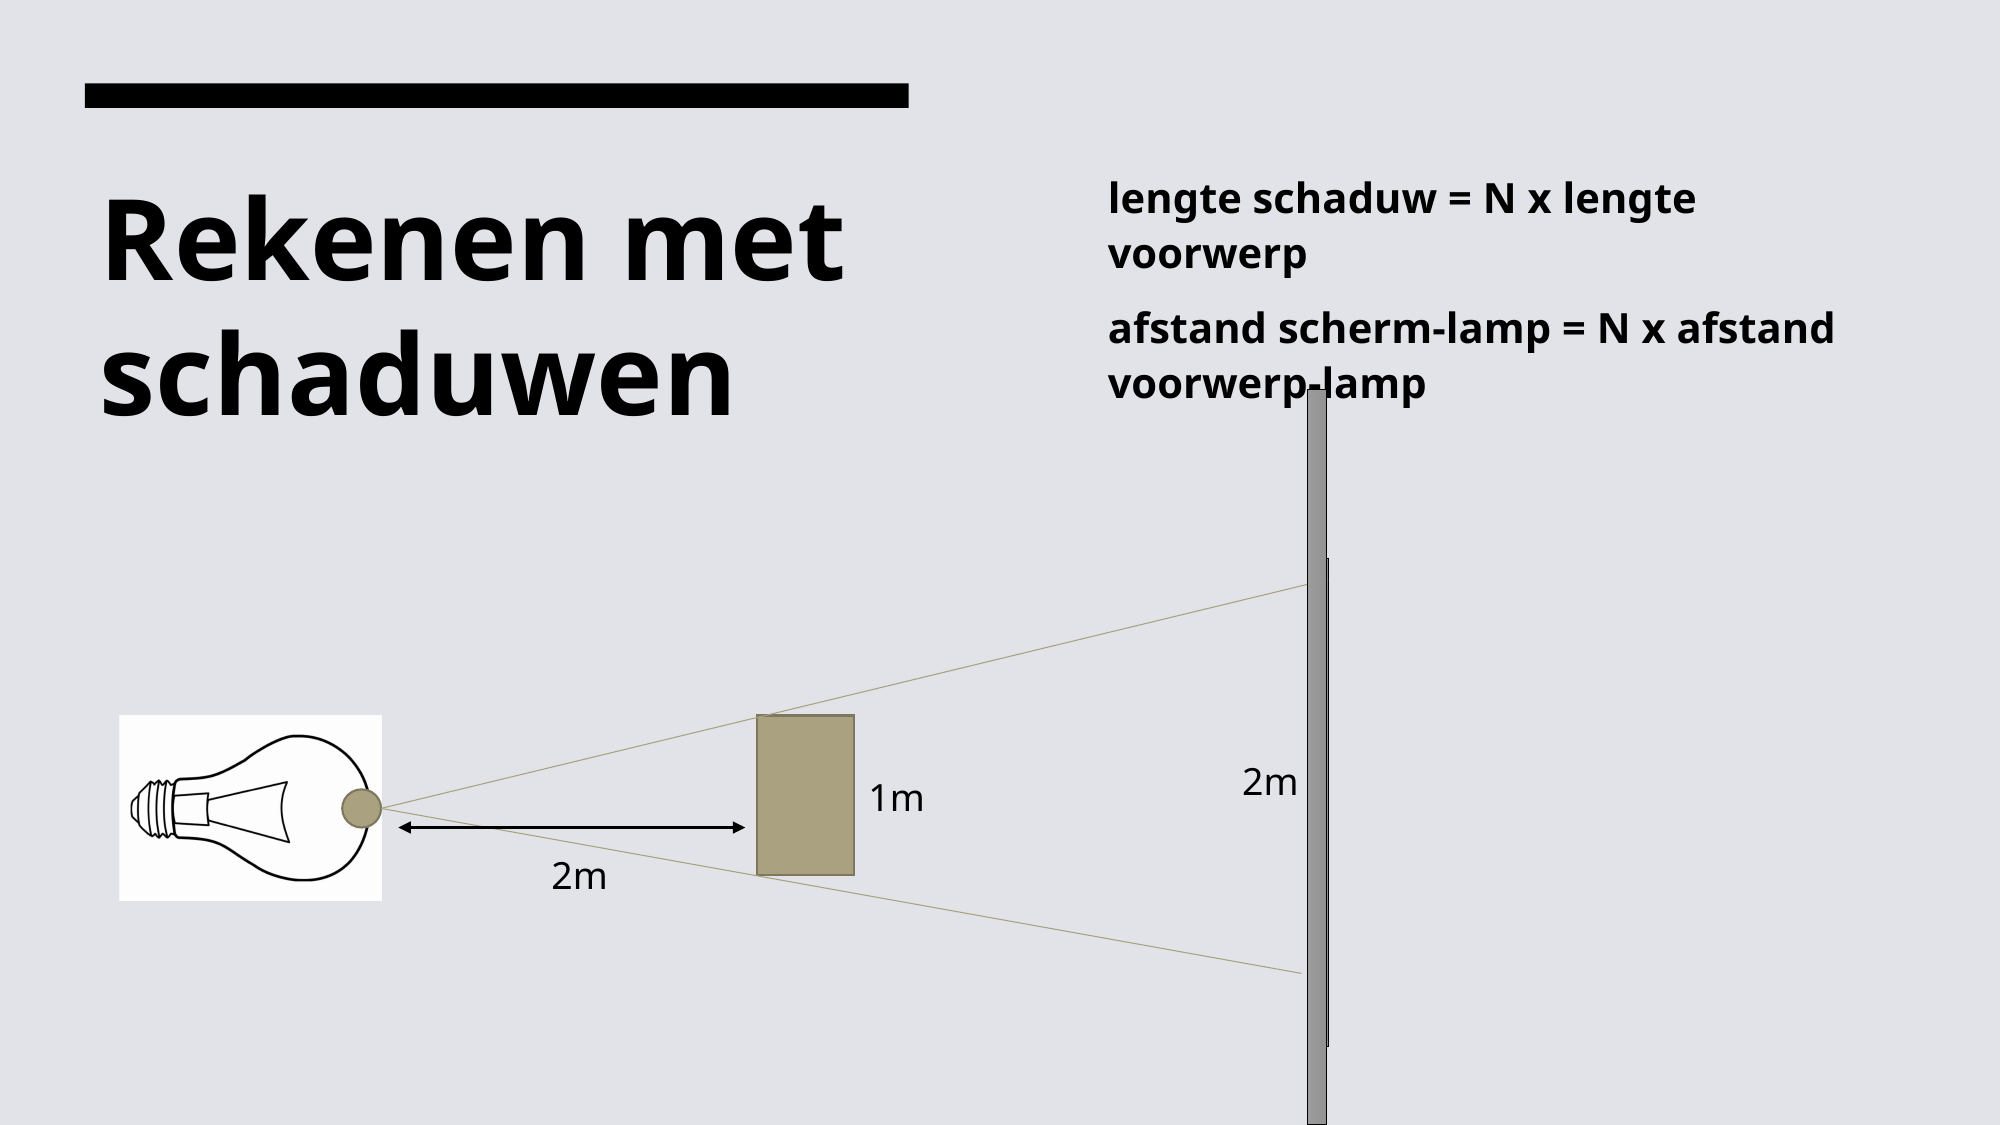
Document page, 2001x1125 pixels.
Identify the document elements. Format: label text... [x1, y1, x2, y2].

list lengte schaduw = N x lengte voorwerp afstand scherm-lamp = N x afstand voorwerp-lamp [1092, 158, 1917, 958]
text_box [1307, 809, 1327, 1125]
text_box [381, 579, 1329, 809]
picture [120, 677, 381, 939]
text_box [1307, 389, 1327, 579]
text_box [343, 788, 381, 829]
title Rekenen met schaduwen [84, 160, 909, 960]
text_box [381, 808, 1302, 974]
